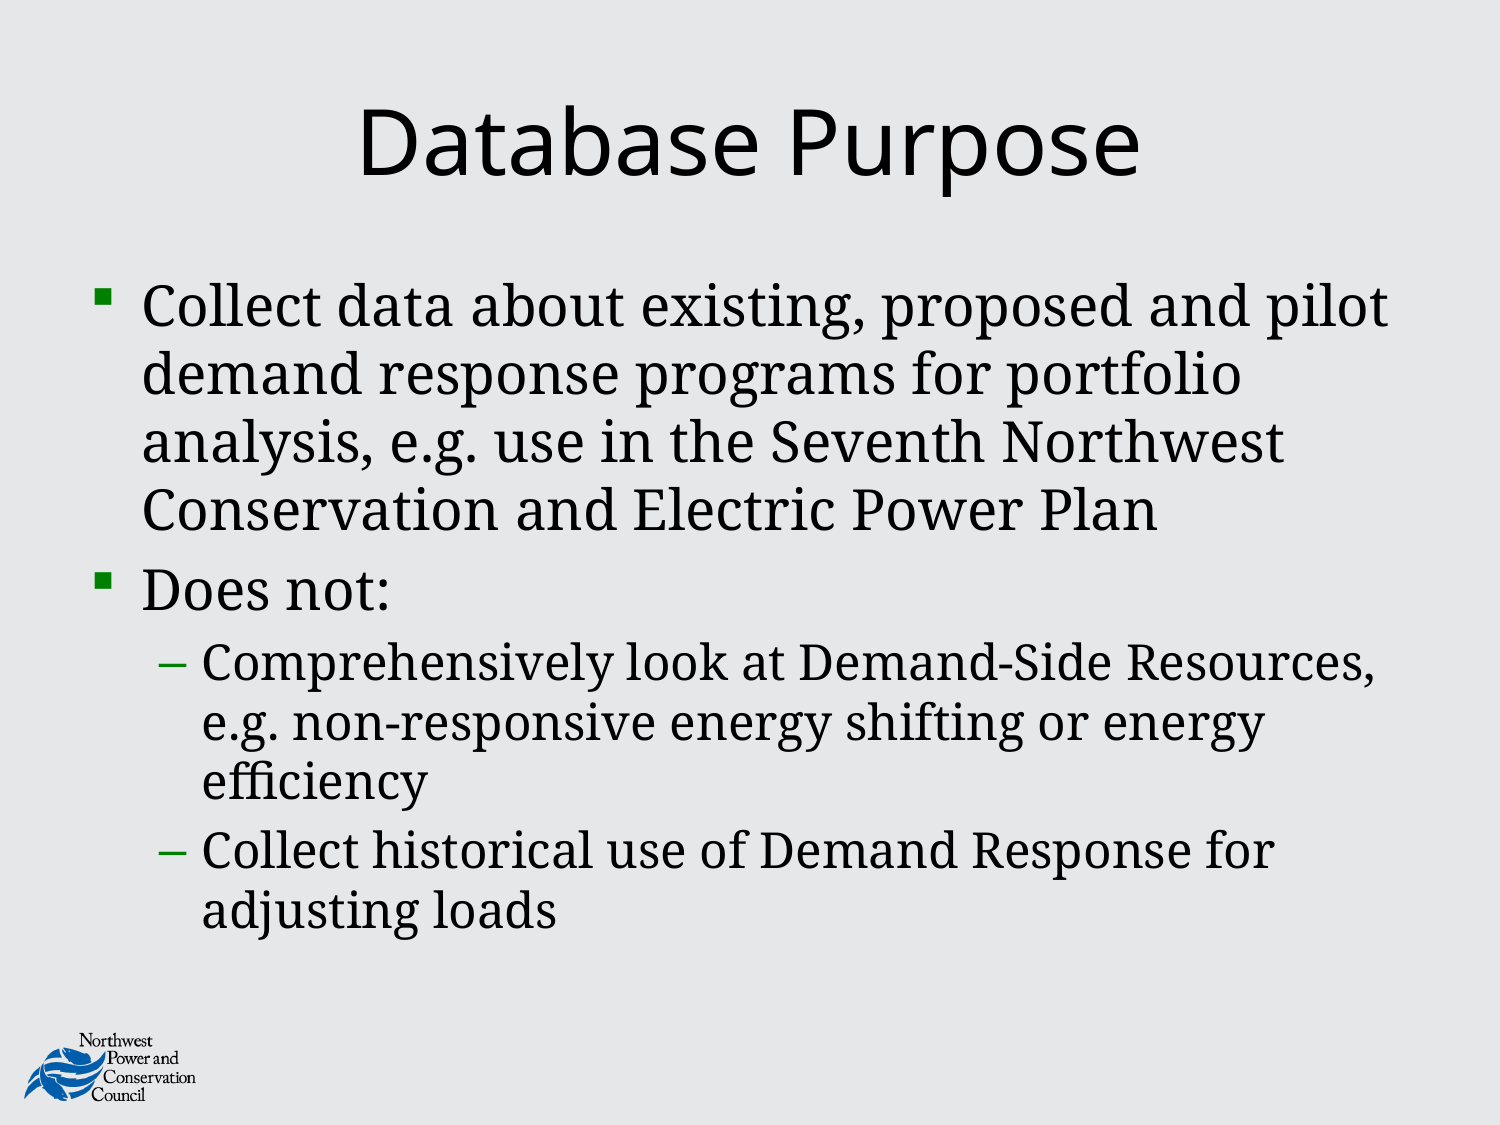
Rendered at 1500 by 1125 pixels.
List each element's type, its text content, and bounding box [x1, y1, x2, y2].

list Collect data about existing, proposed and pilot demand response programs for portfolio analysis, e.g. use in the Seventh Northwest Conservation and Electric Power Plan Does not: Comprehensively look at Demand-Side Resources, e.g. non-responsive energy shifting or energy efficiency Collect historical use of Demand Response for adjusting loads [75, 262, 1425, 1005]
picture [16, 1024, 202, 1110]
title Database Purpose [75, 45, 1425, 233]
